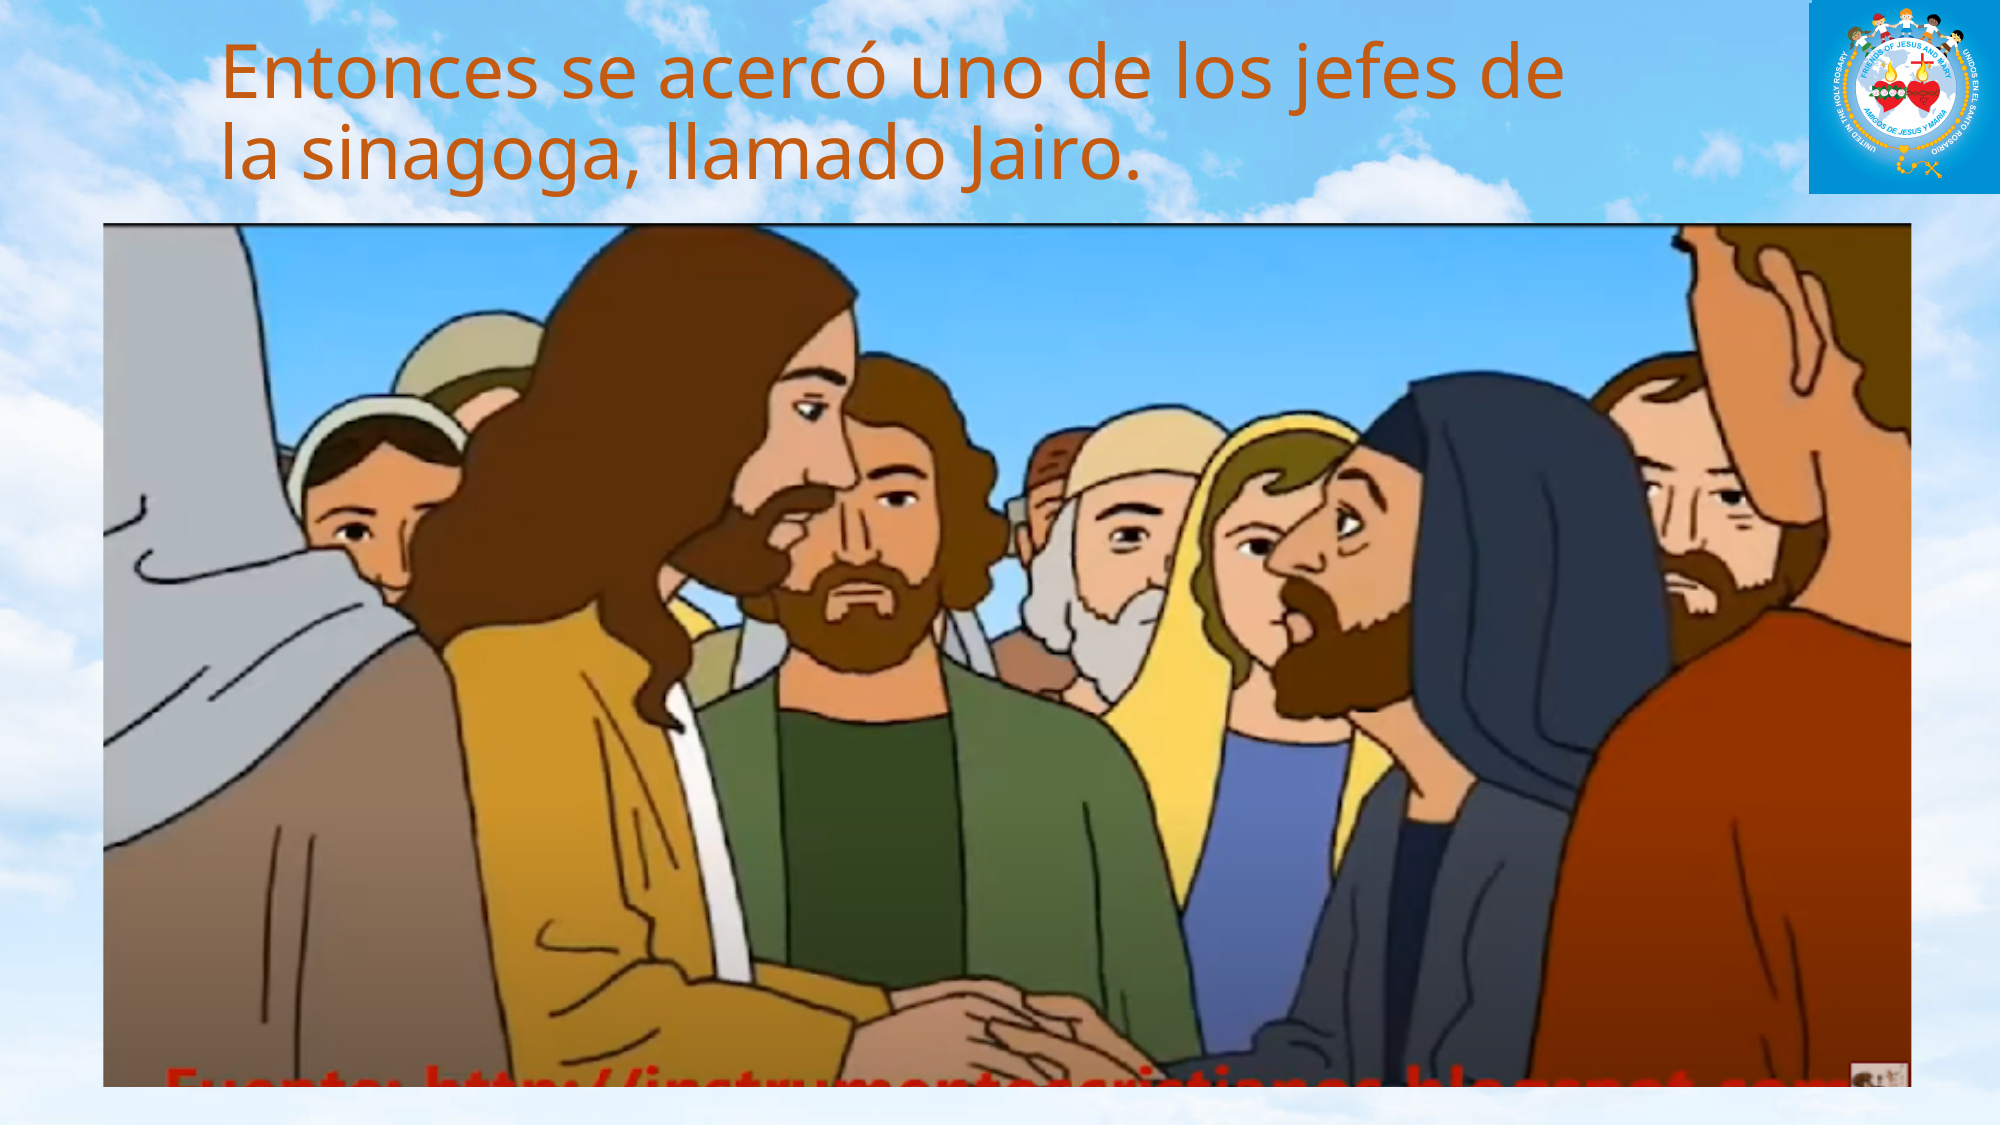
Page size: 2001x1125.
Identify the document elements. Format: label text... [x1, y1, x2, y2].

picture [103, 223, 1912, 1087]
title Entonces se acercó uno de los jefes de la sinagoga, llamado Jairo. [204, 6, 1810, 222]
picture [1832, 9, 1980, 173]
